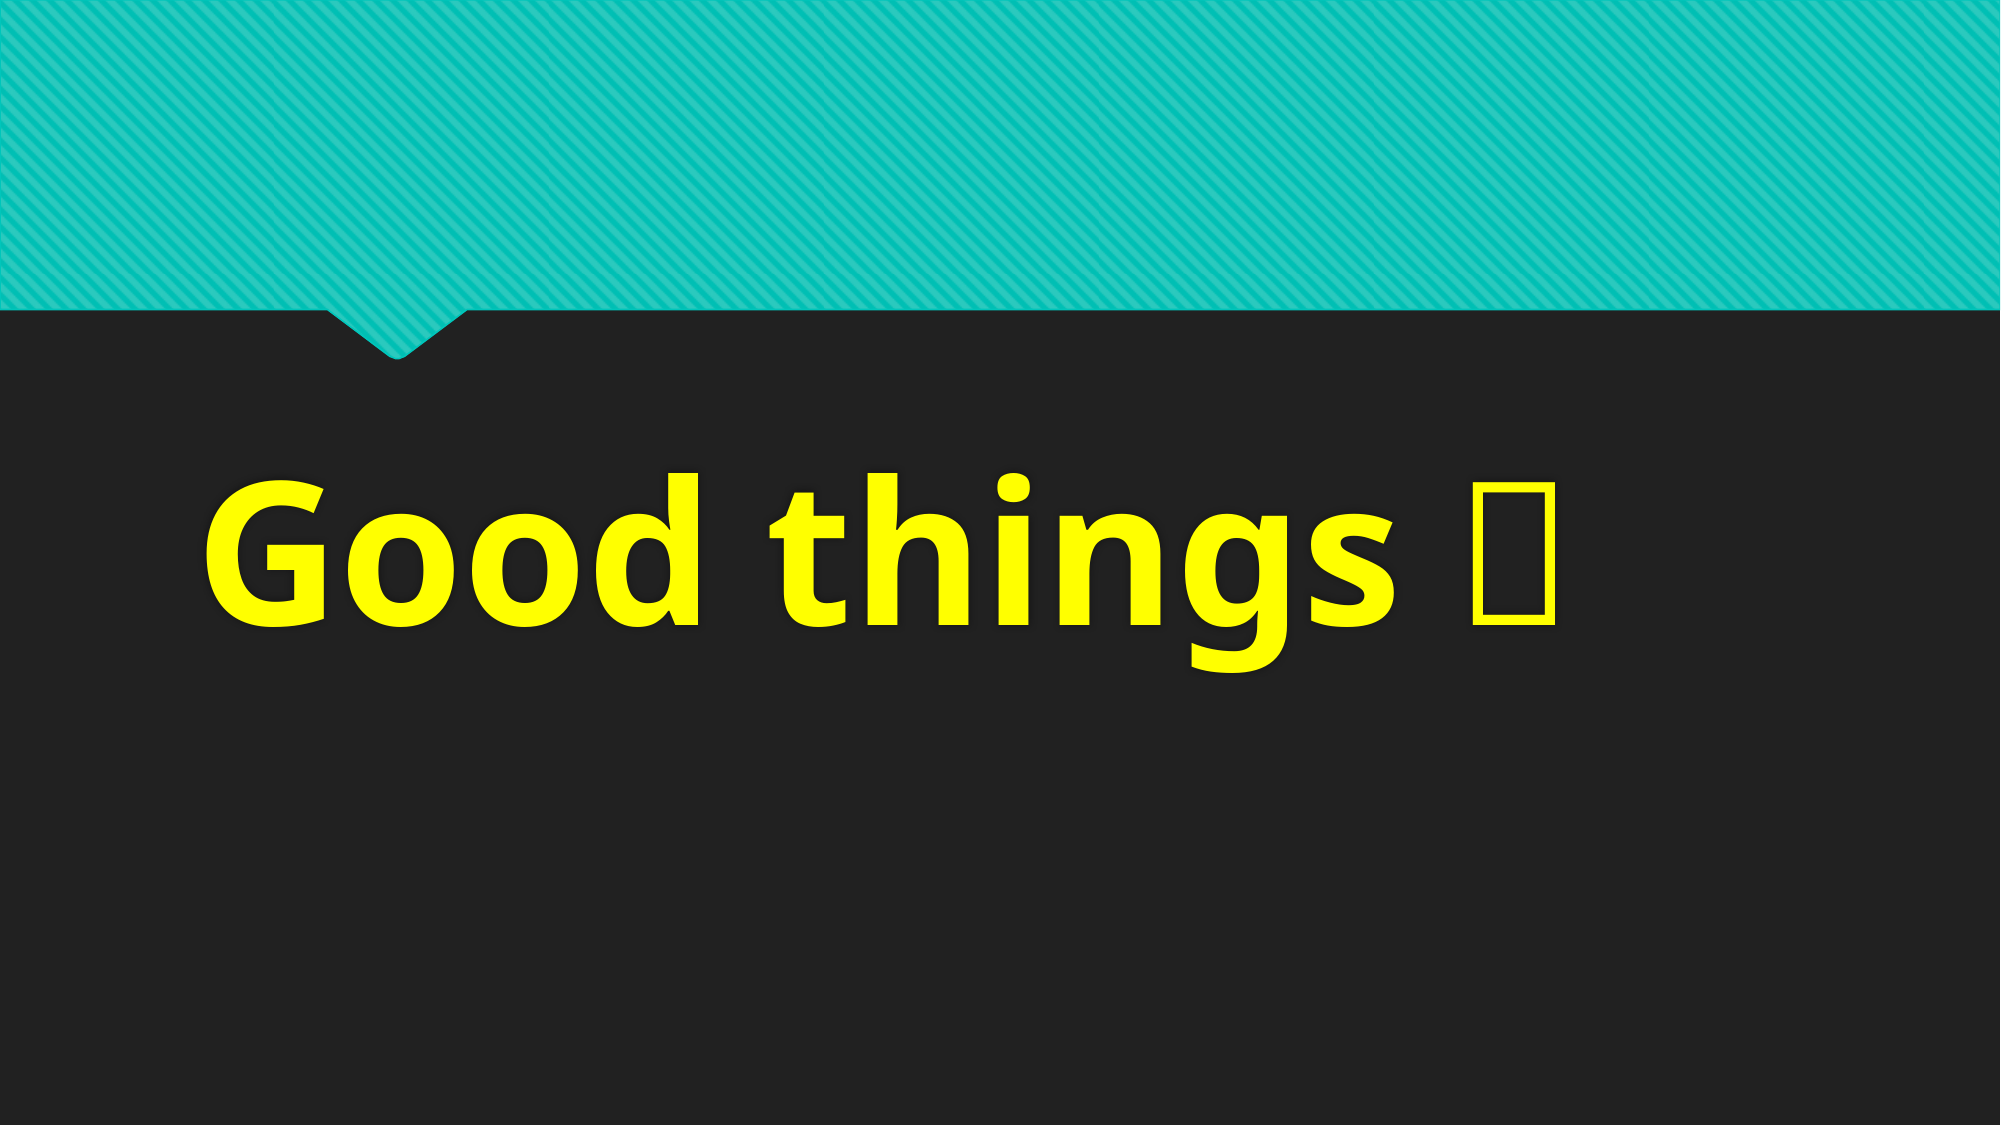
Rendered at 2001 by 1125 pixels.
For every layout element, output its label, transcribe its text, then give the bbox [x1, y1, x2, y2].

list Good things  [179, 247, 1912, 844]
